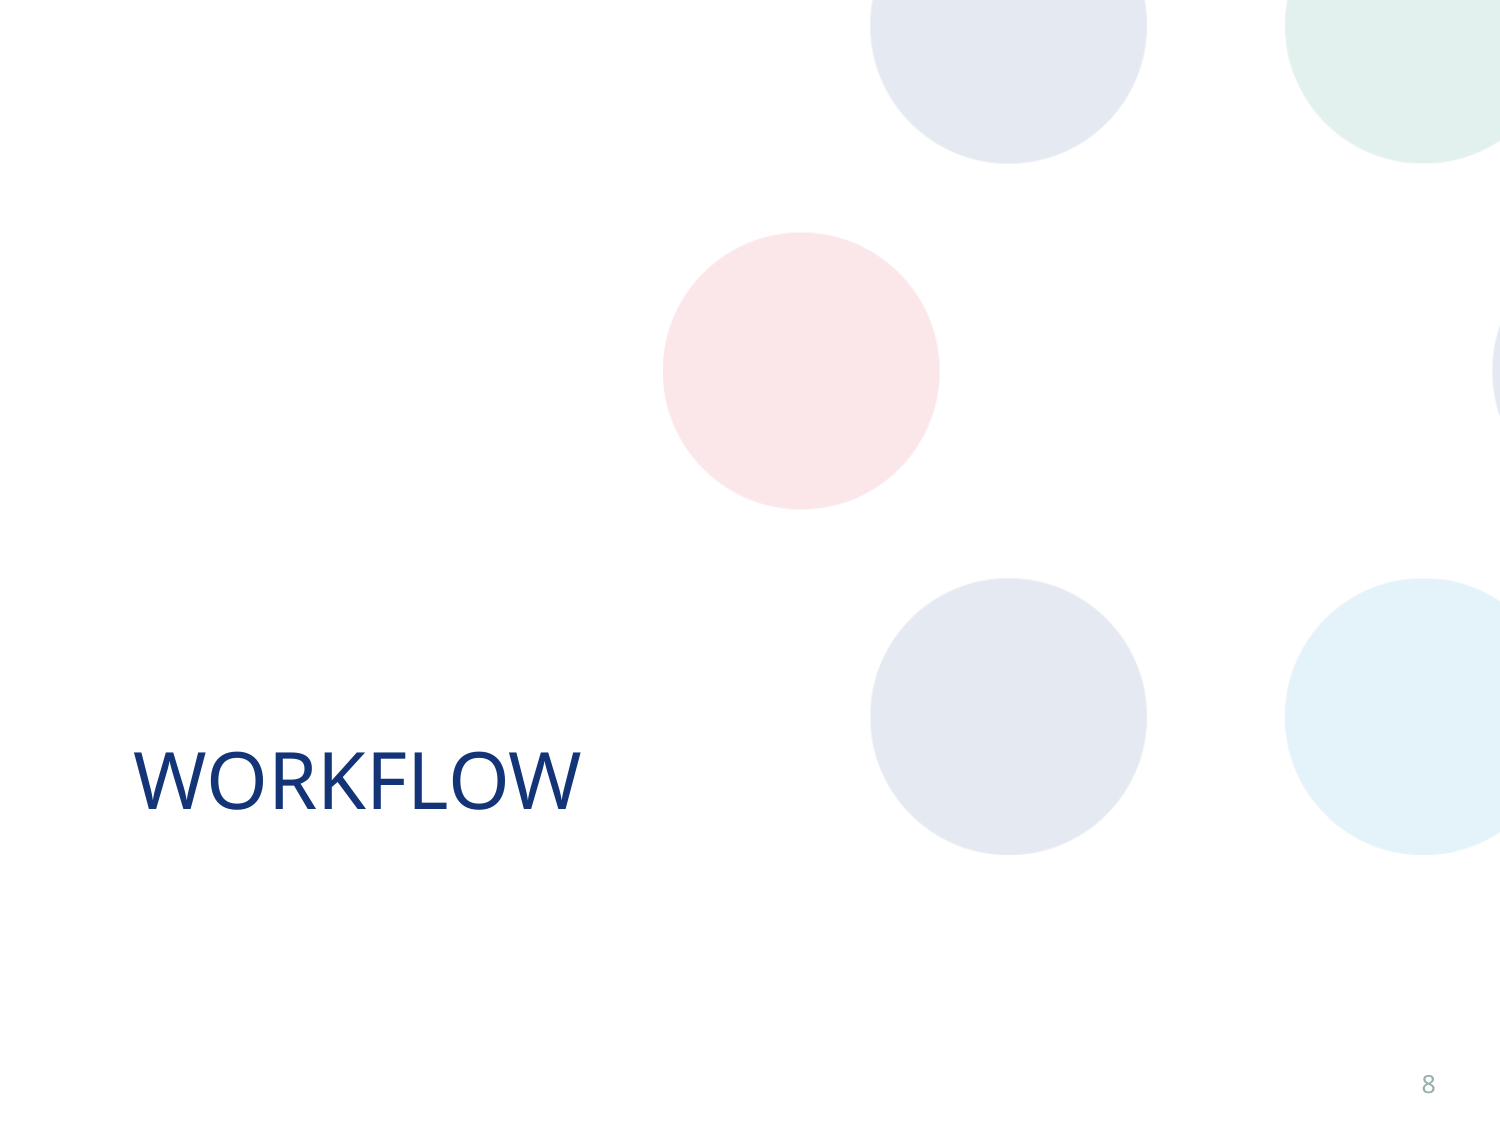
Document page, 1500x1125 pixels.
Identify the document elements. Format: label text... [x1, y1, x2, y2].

title WORKFLOW [118, 722, 1394, 947]
slide_number 7 [1332, 1055, 1451, 1116]
